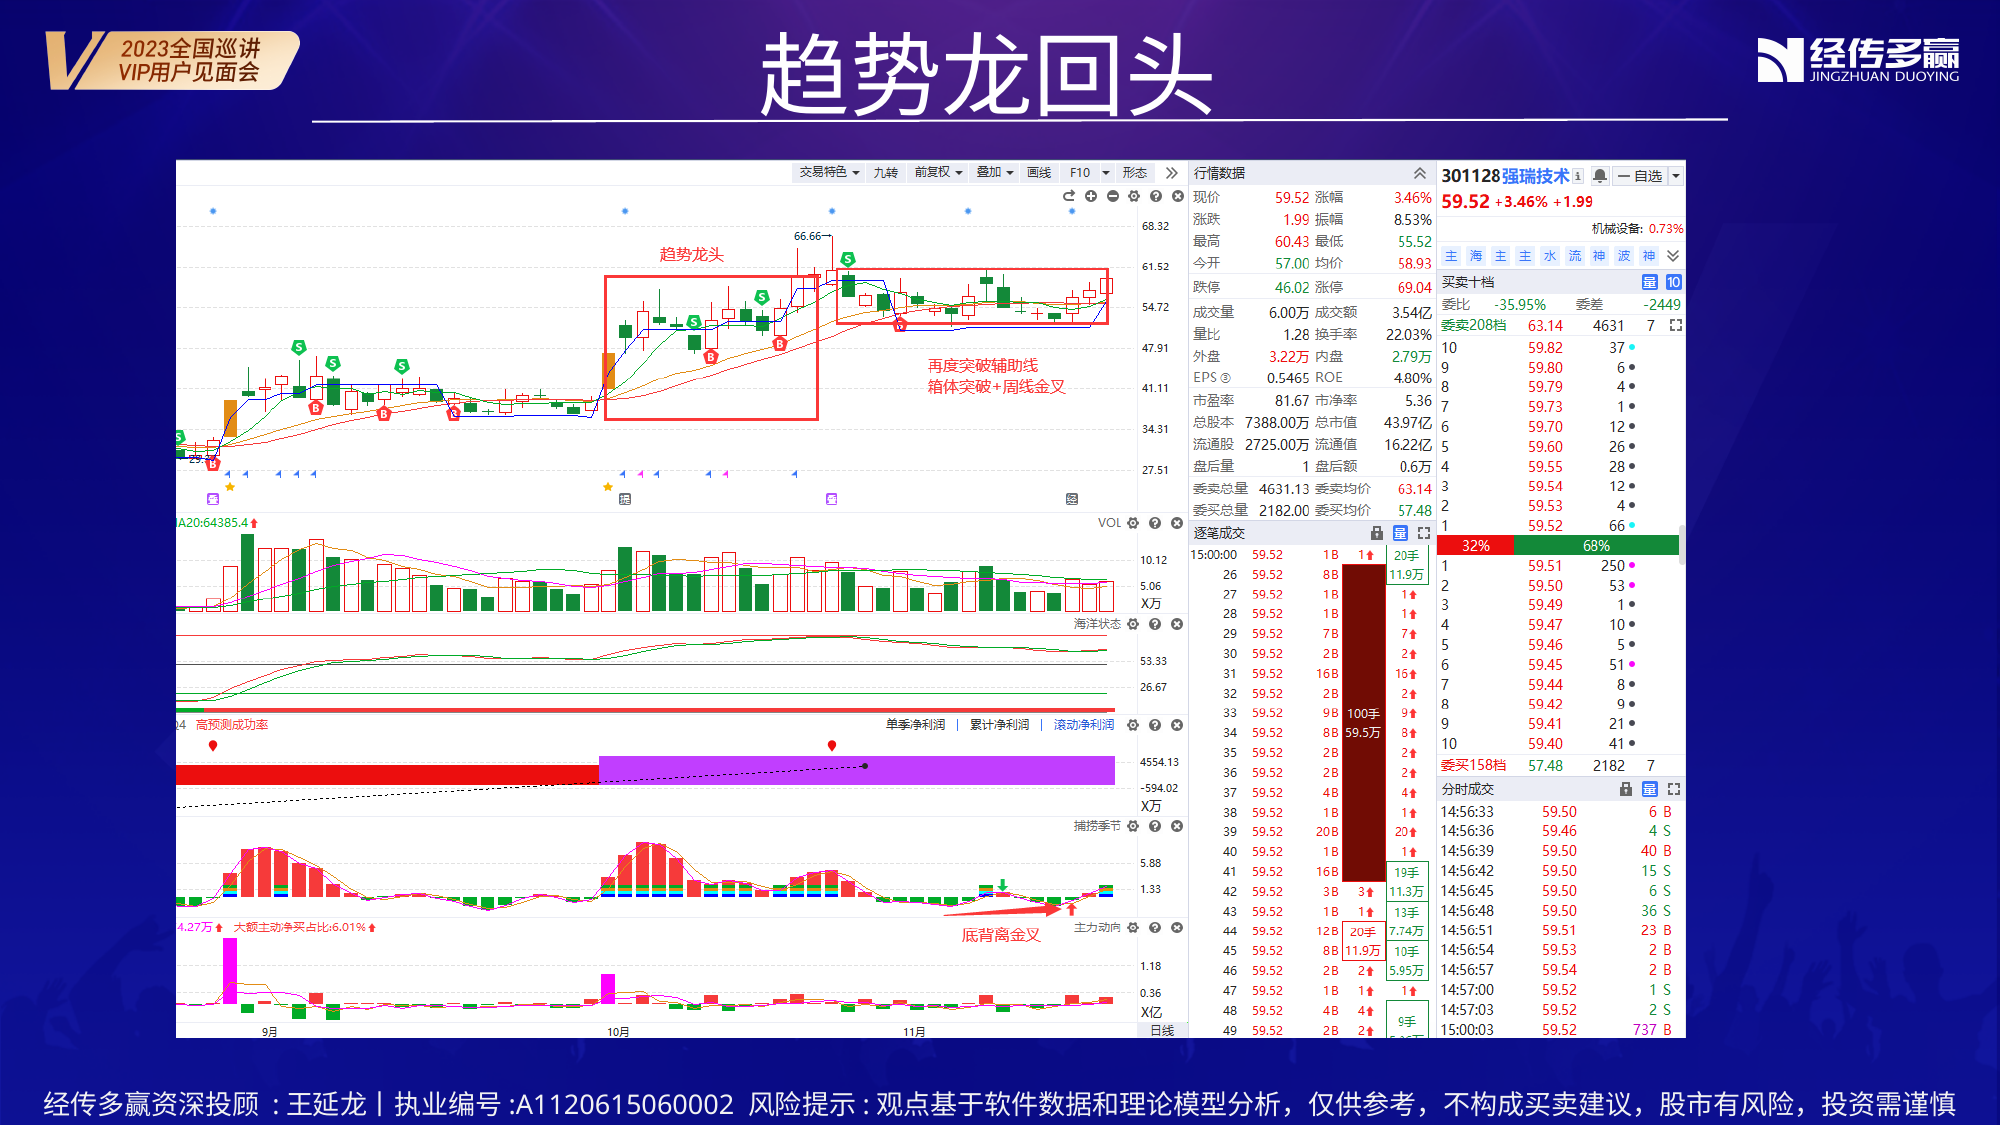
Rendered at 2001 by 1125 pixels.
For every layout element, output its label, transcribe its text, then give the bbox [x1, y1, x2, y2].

picture [0, 0, 2000, 1125]
text_box 趋势龙回头 [309, 10, 1667, 135]
